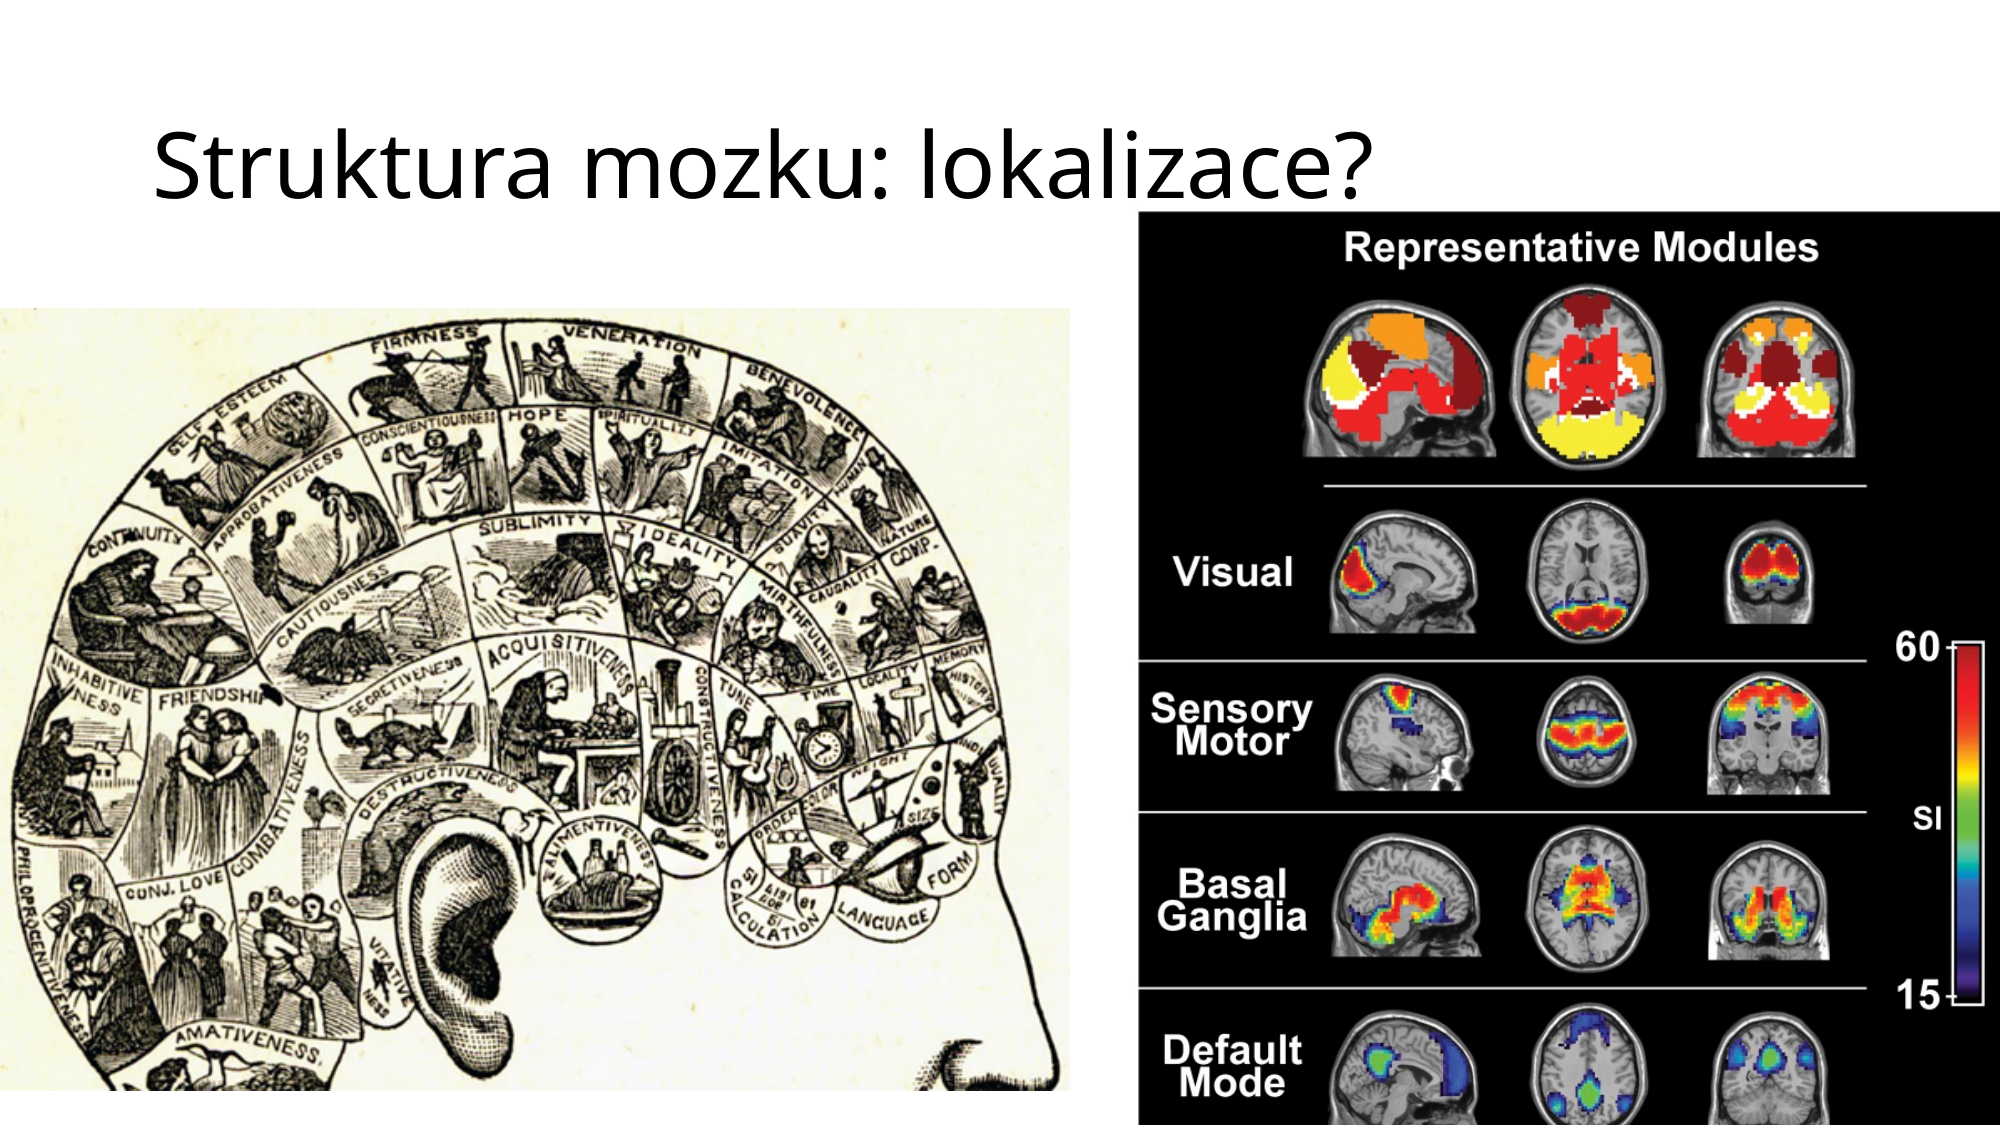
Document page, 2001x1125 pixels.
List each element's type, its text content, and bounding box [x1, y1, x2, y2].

title Struktura mozku: lokalizace? [137, 59, 1863, 278]
picture [1134, 207, 2000, 1125]
picture [0, 308, 1070, 1091]
